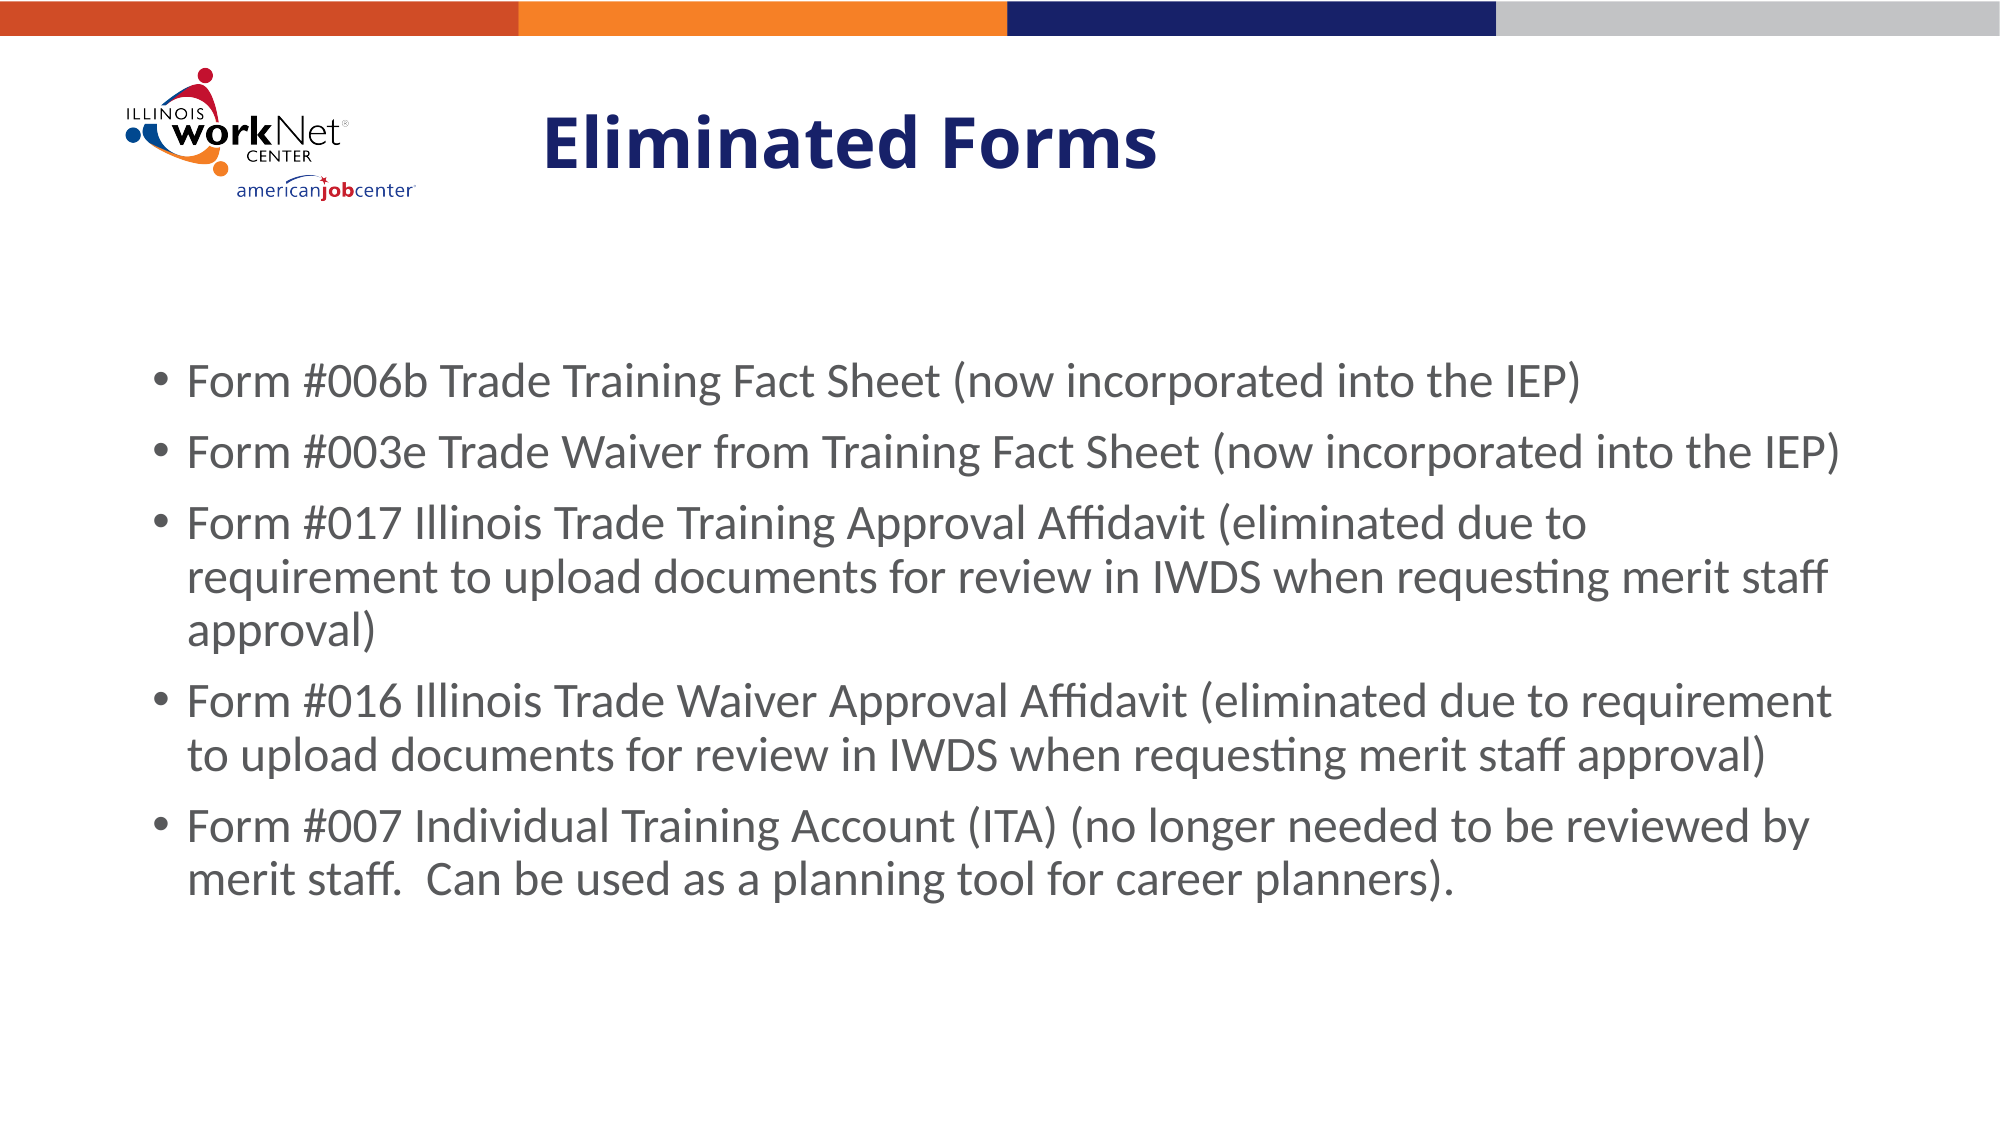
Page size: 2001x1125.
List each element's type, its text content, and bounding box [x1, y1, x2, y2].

title Eliminated Forms [526, 100, 1777, 193]
list Form #006b Trade Training Fact Sheet (now incorporated into the IEP) Form #003e Trade Waiver from Training Fact Sheet (now incorporated into the IEP) Form #017 Illinois Trade Training Approval Affidavit (eliminated due to requirement to upload documents for review in IWDS when requesting merit staff approval) Form #016 Illinois Trade Waiver Approval Affidavit (eliminated due to requirement to upload documents for review in IWDS when requesting merit staff approval) Form #007 Individual Training Account (ITA) (no longer needed to be reviewed by merit staff. Can be used as a planning tool for career planners). [137, 347, 1863, 1014]
picture [0, 0, 2000, 1125]
